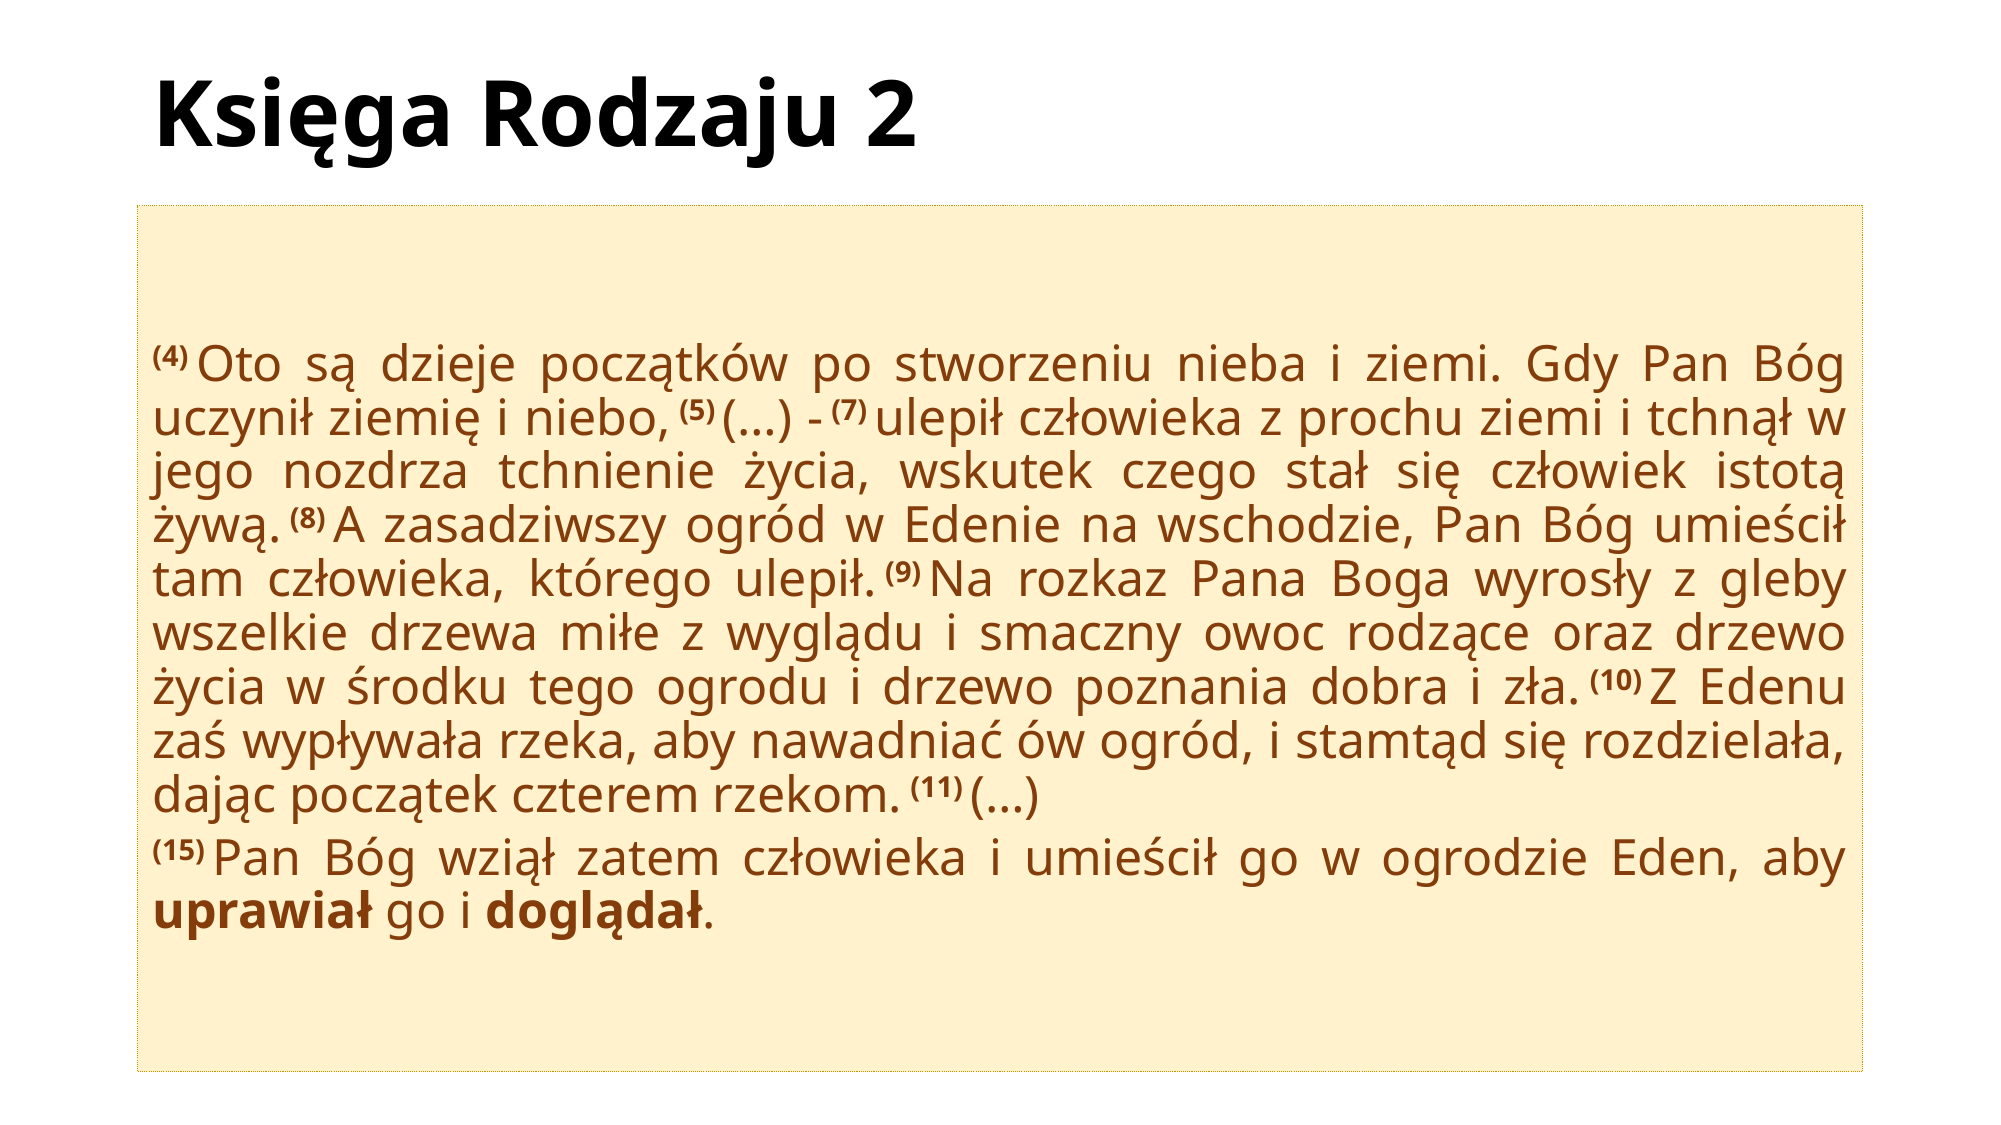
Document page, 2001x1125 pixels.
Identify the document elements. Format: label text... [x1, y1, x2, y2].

list (4) Oto są dzieje początków po stworzeniu nieba i ziemi. Gdy Pan Bóg uczynił ziemię i niebo, (5) (…) - (7) ulepił człowieka z prochu ziemi i tchnął w jego nozdrza tchnienie życia, wskutek czego stał się człowiek istotą żywą. (8) A zasadziwszy ogród w Edenie na wschodzie, Pan Bóg umieścił tam człowieka, którego ulepił. (9) Na rozkaz Pana Boga wyrosły z gleby wszelkie drzewa miłe z wyglądu i smaczny owoc rodzące oraz drzewo życia w środku tego ogrodu i drzewo poznania dobra i zła. (10) Z Edenu zaś wypływała rzeka, aby nawadniać ów ogród, i stamtąd się rozdzielała, dając początek czterem rzekom. (11) (…) (15) Pan Bóg wziął zatem człowieka i umieścił go w ogrodzie Eden, aby uprawiał go i doglądał. [137, 205, 1863, 1072]
title Księga Rodzaju 2 [137, 59, 1863, 205]
